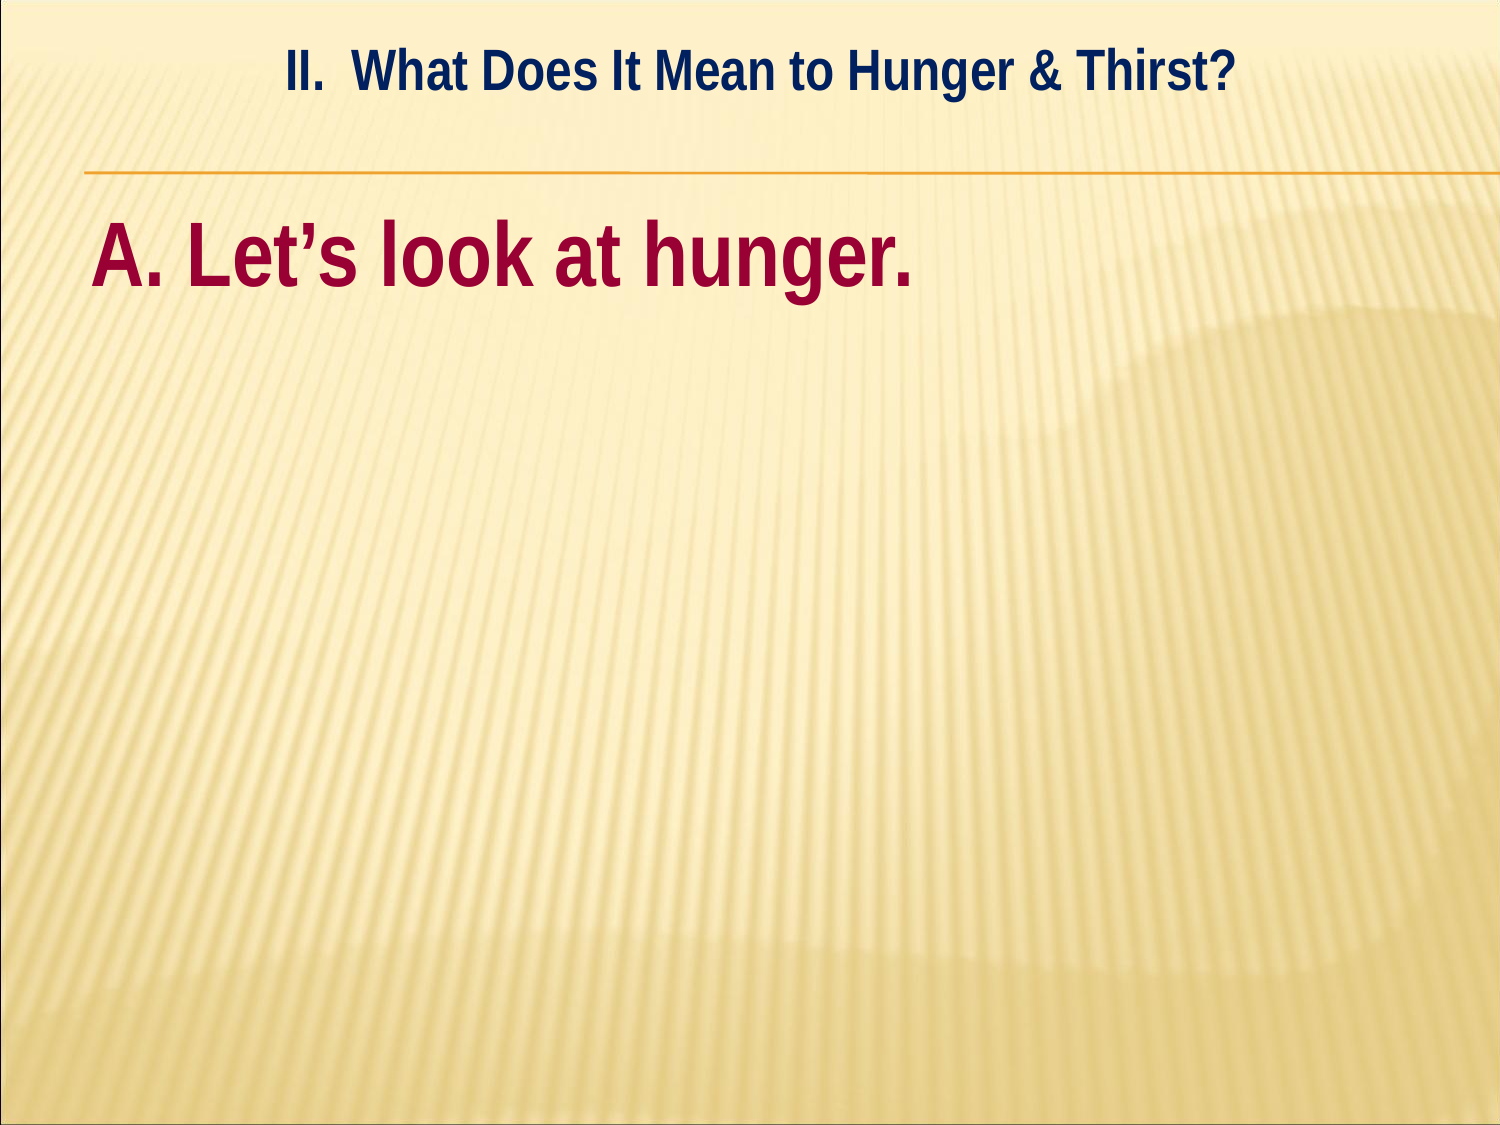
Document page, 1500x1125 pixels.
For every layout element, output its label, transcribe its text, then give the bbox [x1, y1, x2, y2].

list A. Let’s look at hunger. [75, 187, 1425, 1075]
text_box II. What Does It Mean to Hunger & Thirst? [124, 24, 1413, 110]
picture [0, 0, 1500, 1125]
